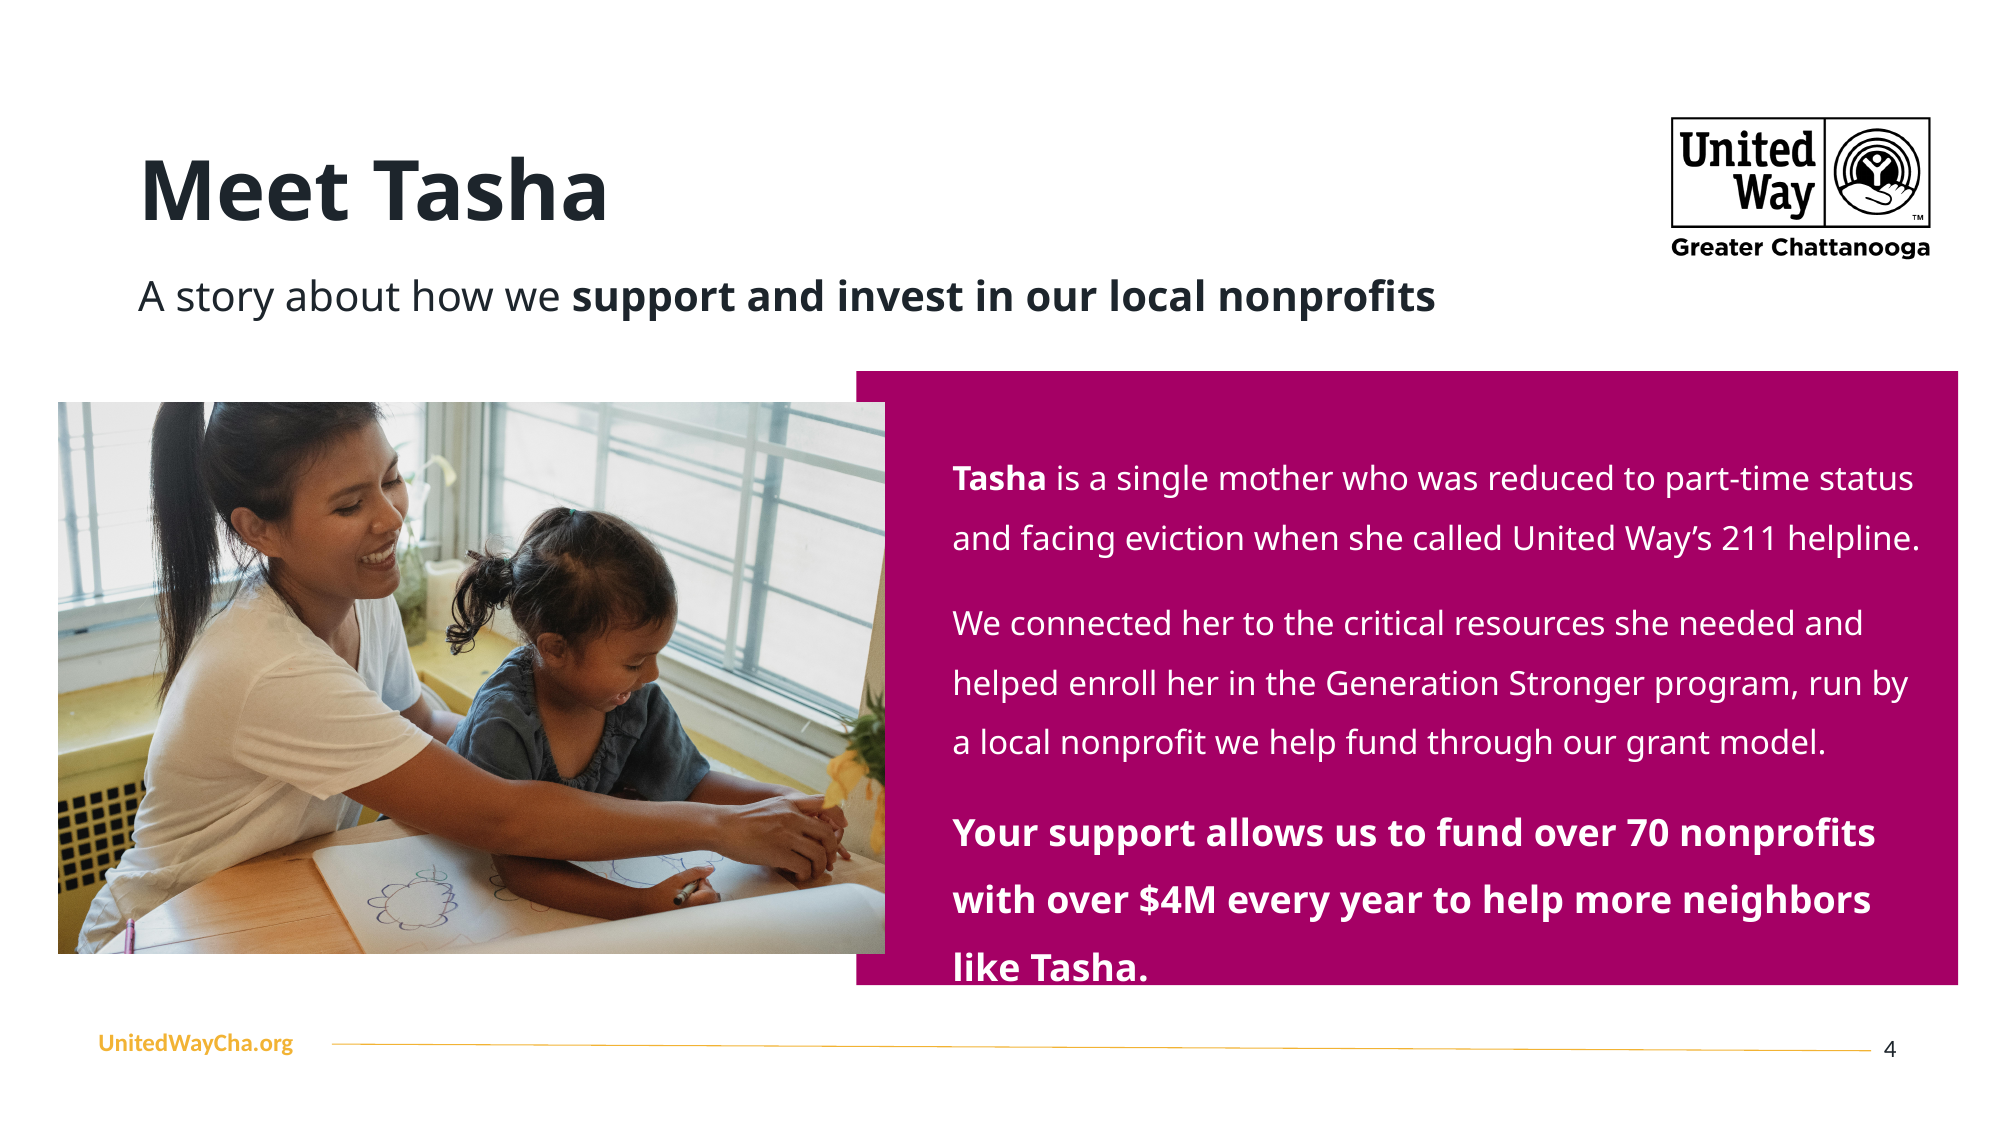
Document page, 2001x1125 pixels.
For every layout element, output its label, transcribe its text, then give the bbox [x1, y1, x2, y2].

picture [58, 402, 885, 954]
picture [1619, 64, 1981, 312]
list A story about how we support and invest in our local nonprofits [123, 268, 1910, 350]
text_box Tasha is a single mother who was reduced to part-time status and facing eviction when she called United Way’s 211 helpline. We connected her to the critical resources she needed and helped enroll her in the Generation Stronger program, run by a local nonprofit we help fund through our grant model. Your support allows us to fund over 70 nonprofits with over $4M every year to help more neighbors like Tasha. [912, 429, 1939, 997]
text_box [855, 370, 1959, 986]
title Meet Tasha [123, 57, 1586, 246]
